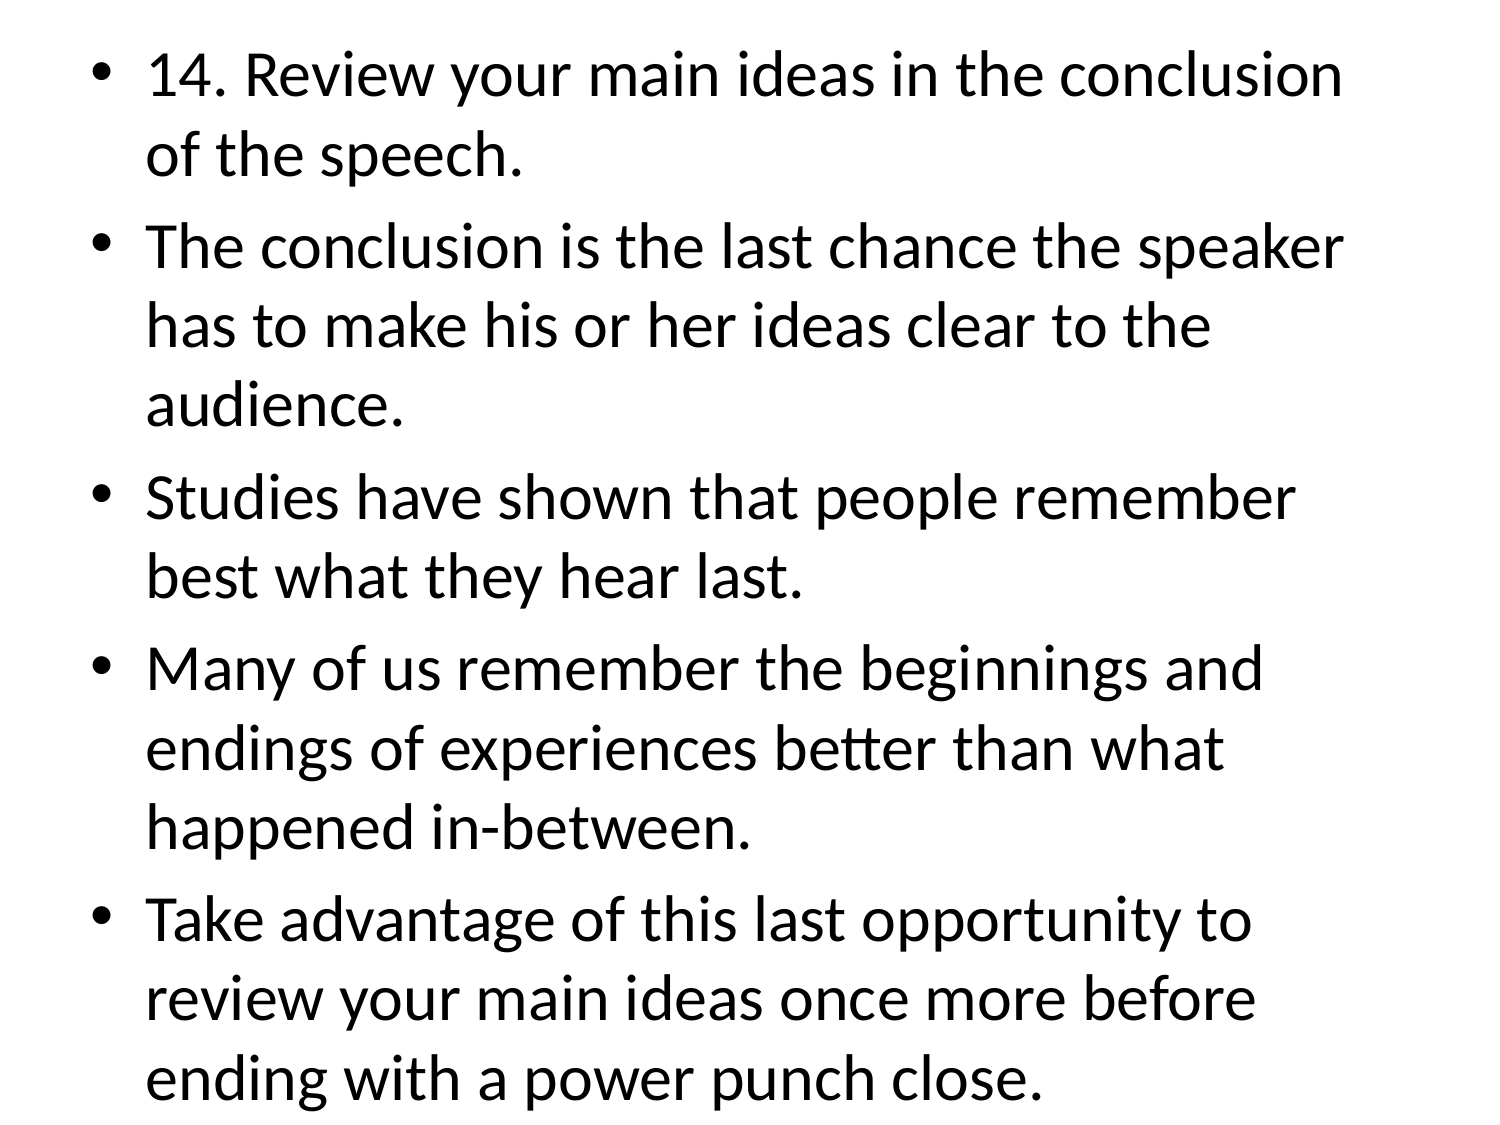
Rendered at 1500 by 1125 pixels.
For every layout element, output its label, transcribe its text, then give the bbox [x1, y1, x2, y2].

list 14. Review your main ideas in the conclusion of the speech. The conclusion is the last chance the speaker has to make his or her ideas clear to the audience. Studies have shown that people remember best what they hear last. Many of us remember the beginnings and endings of experiences better than what happened in-between. Take advantage of this last opportunity to review your main ideas once more before ending with a power punch close. [75, 23, 1425, 1125]
